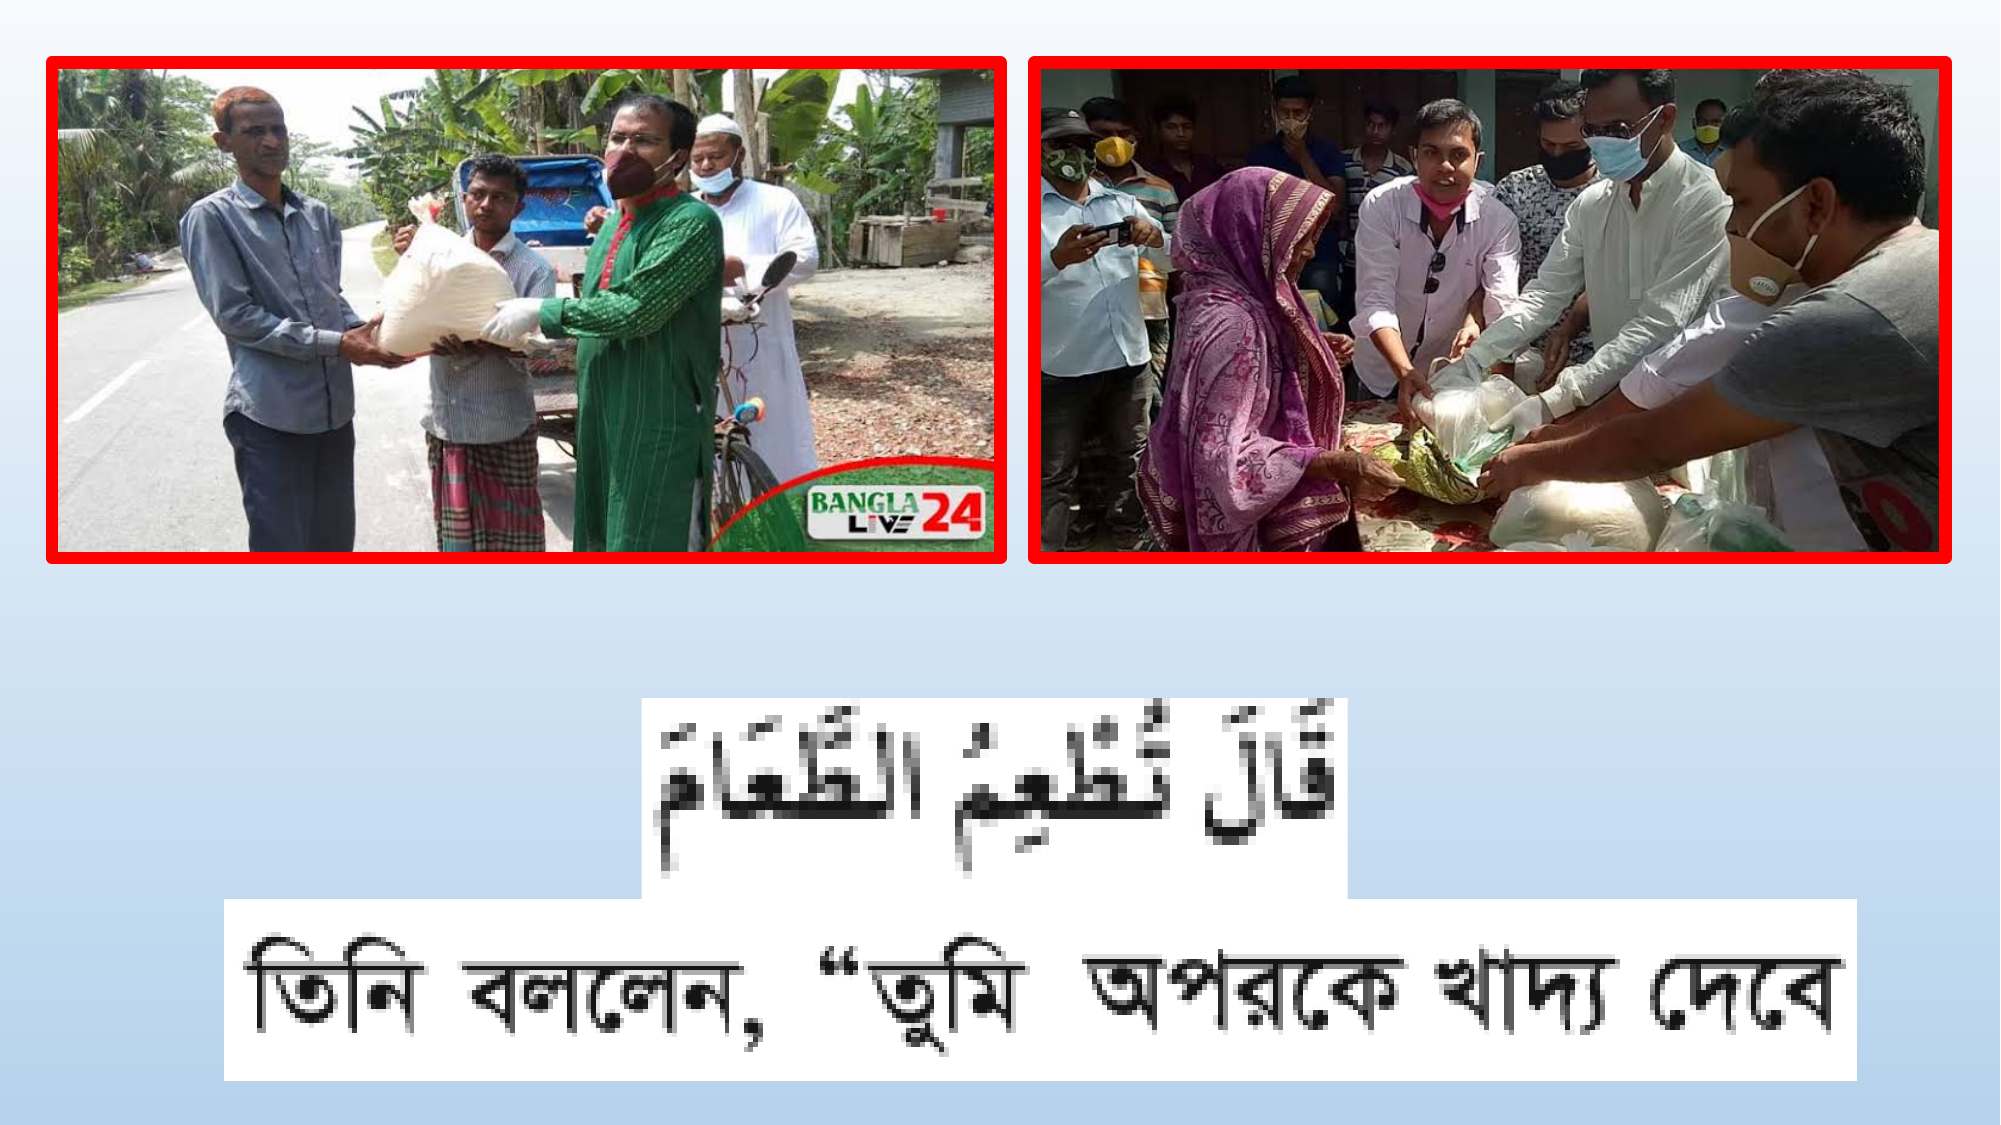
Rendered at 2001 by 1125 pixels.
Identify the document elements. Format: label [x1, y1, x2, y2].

picture [641, 698, 1348, 899]
picture [58, 68, 995, 552]
picture [1040, 68, 1940, 552]
text_box [224, 899, 1857, 1081]
